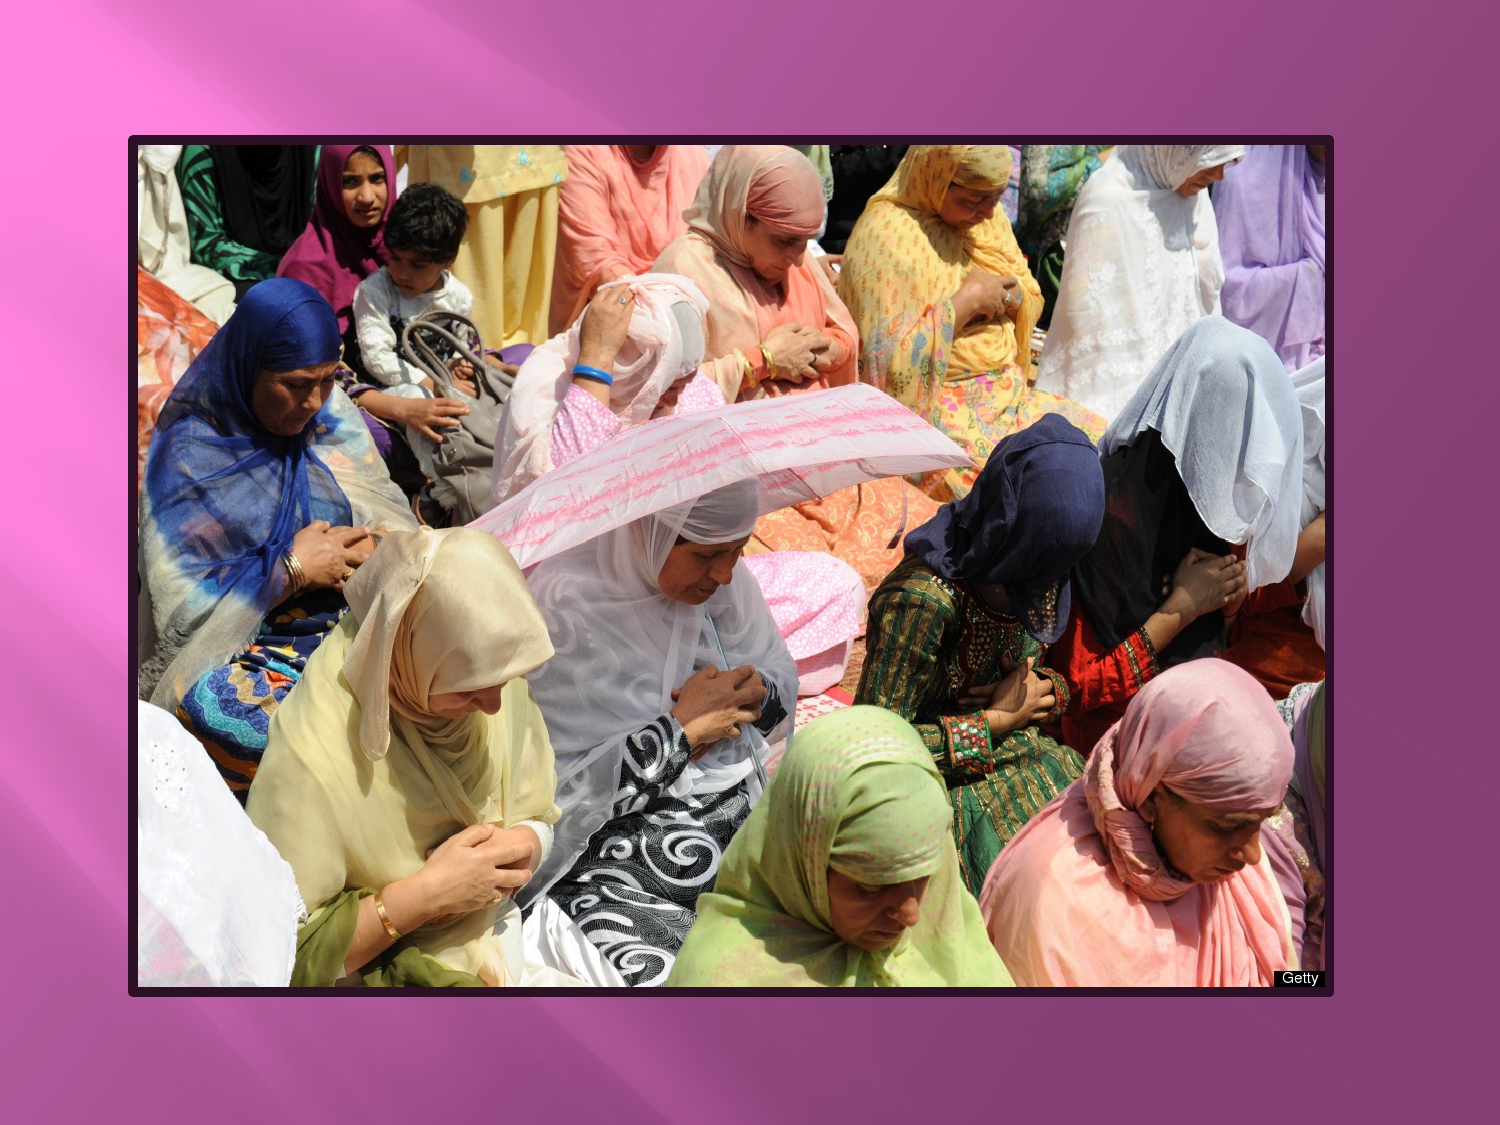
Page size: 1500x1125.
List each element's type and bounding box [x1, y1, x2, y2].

picture [137, 144, 1326, 988]
